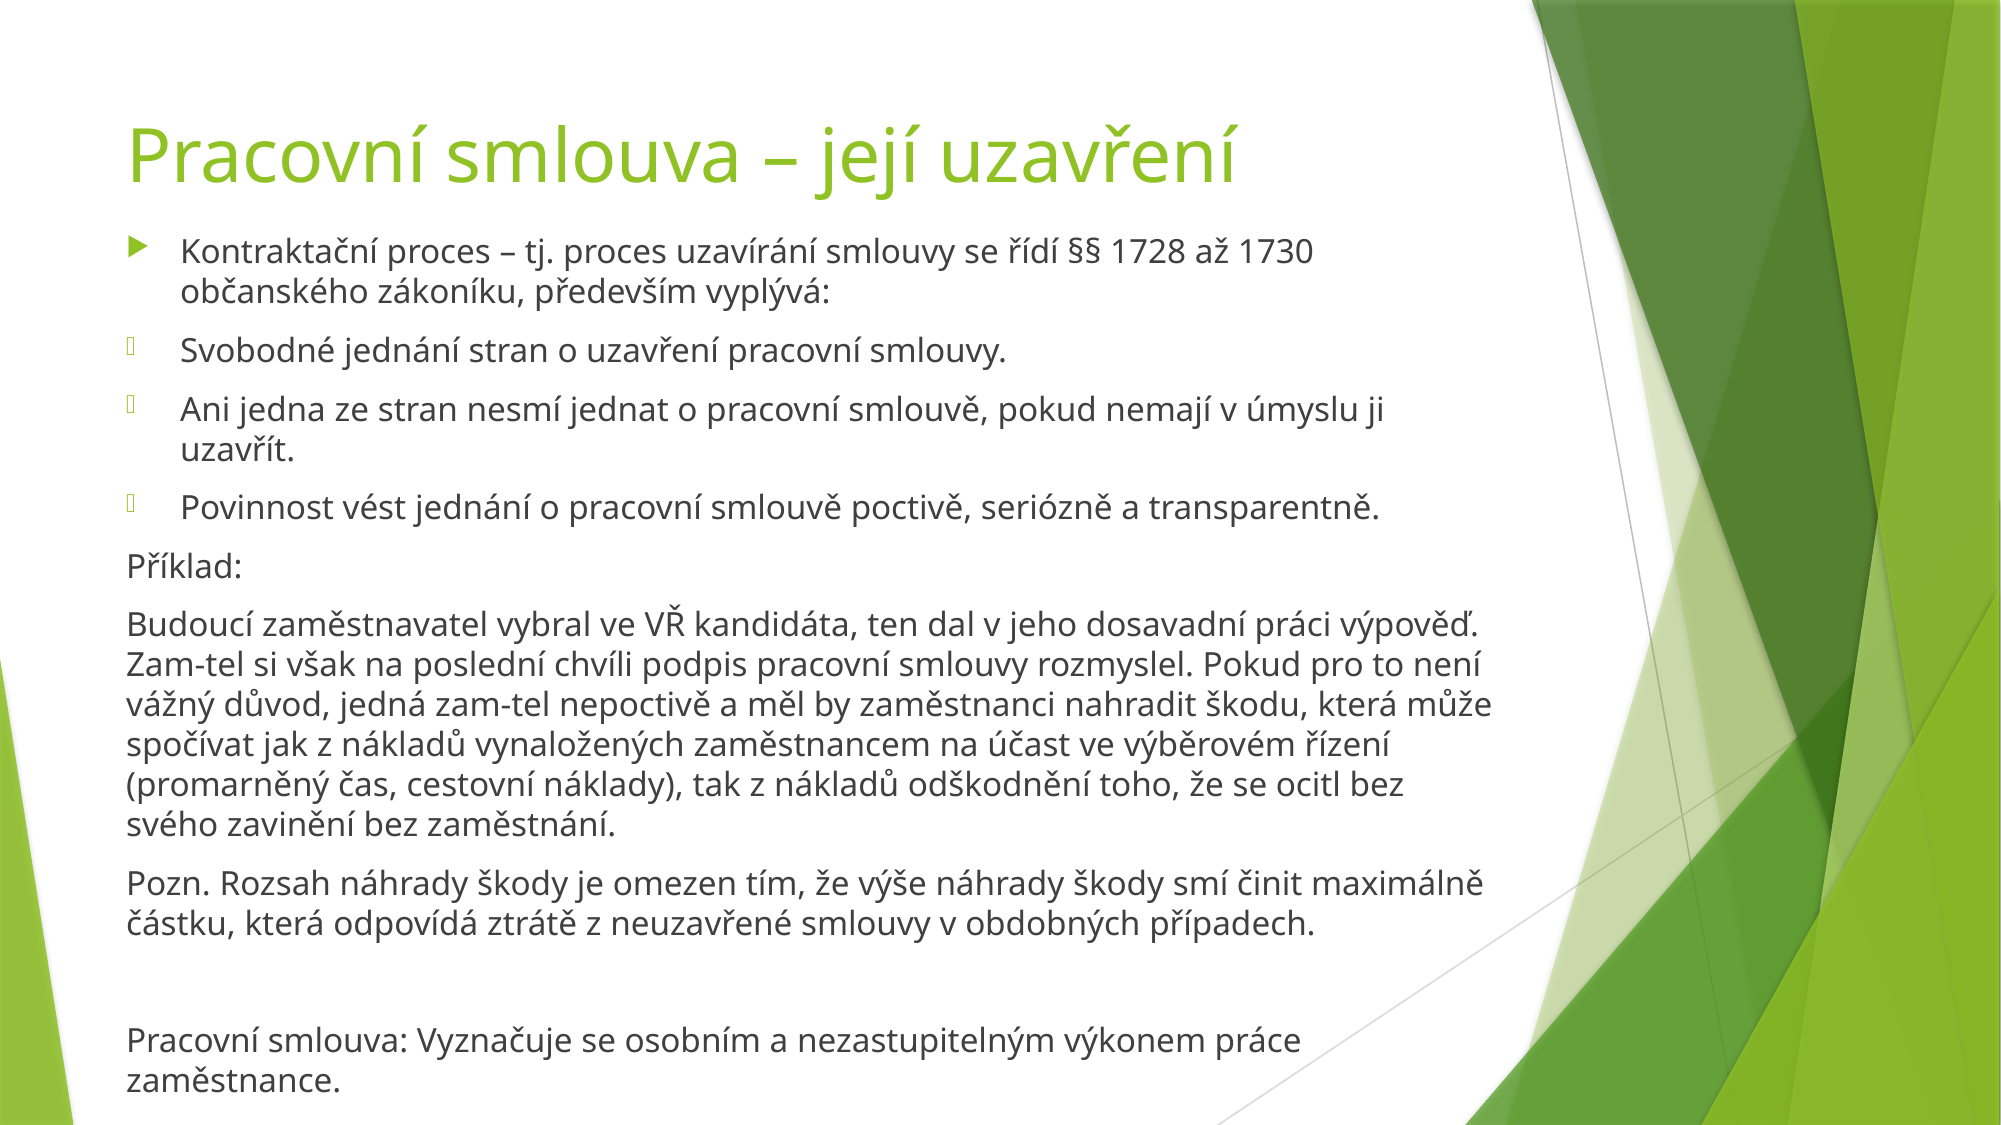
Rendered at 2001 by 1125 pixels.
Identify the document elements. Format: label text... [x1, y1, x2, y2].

list Kontraktační proces – tj. proces uzavírání smlouvy se řídí §§ 1728 až 1730 občanského zákoníku, především vyplývá: Svobodné jednání stran o uzavření pracovní smlouvy. Ani jedna ze stran nesmí jednat o pracovní smlouvě, pokud nemají v úmyslu ji uzavřít. Povinnost vést jednání o pracovní smlouvě poctivě, seriózně a transparentně. Příklad: Budoucí zaměstnavatel vybral ve VŘ kandidáta, ten dal v jeho dosavadní práci výpověď. Zam-tel si však na poslední chvíli podpis pracovní smlouvy rozmyslel. Pokud pro to není vážný důvod, jedná zam-tel nepoctivě a měl by zaměstnanci nahradit škodu, která může spočívat jak z nákladů vynaložených zaměstnancem na účast ve výběrovém řízení (promarněný čas, cestovní náklady), tak z nákladů odškodnění toho, že se ocitl bez svého zavinění bez zaměstnání. Pozn. Rozsah náhrady škody je omezen tím, že výše náhrady škody smí činit maximálně částku, která odpovídá ztrátě z neuzavřené smlouvy v obdobných případech. Pracovní smlouva: Vyznačuje se osobním a nezastupitelným výkonem práce zaměstnance. [111, 222, 1522, 1125]
title Pracovní smlouva – její uzavření [111, 99, 1522, 222]
